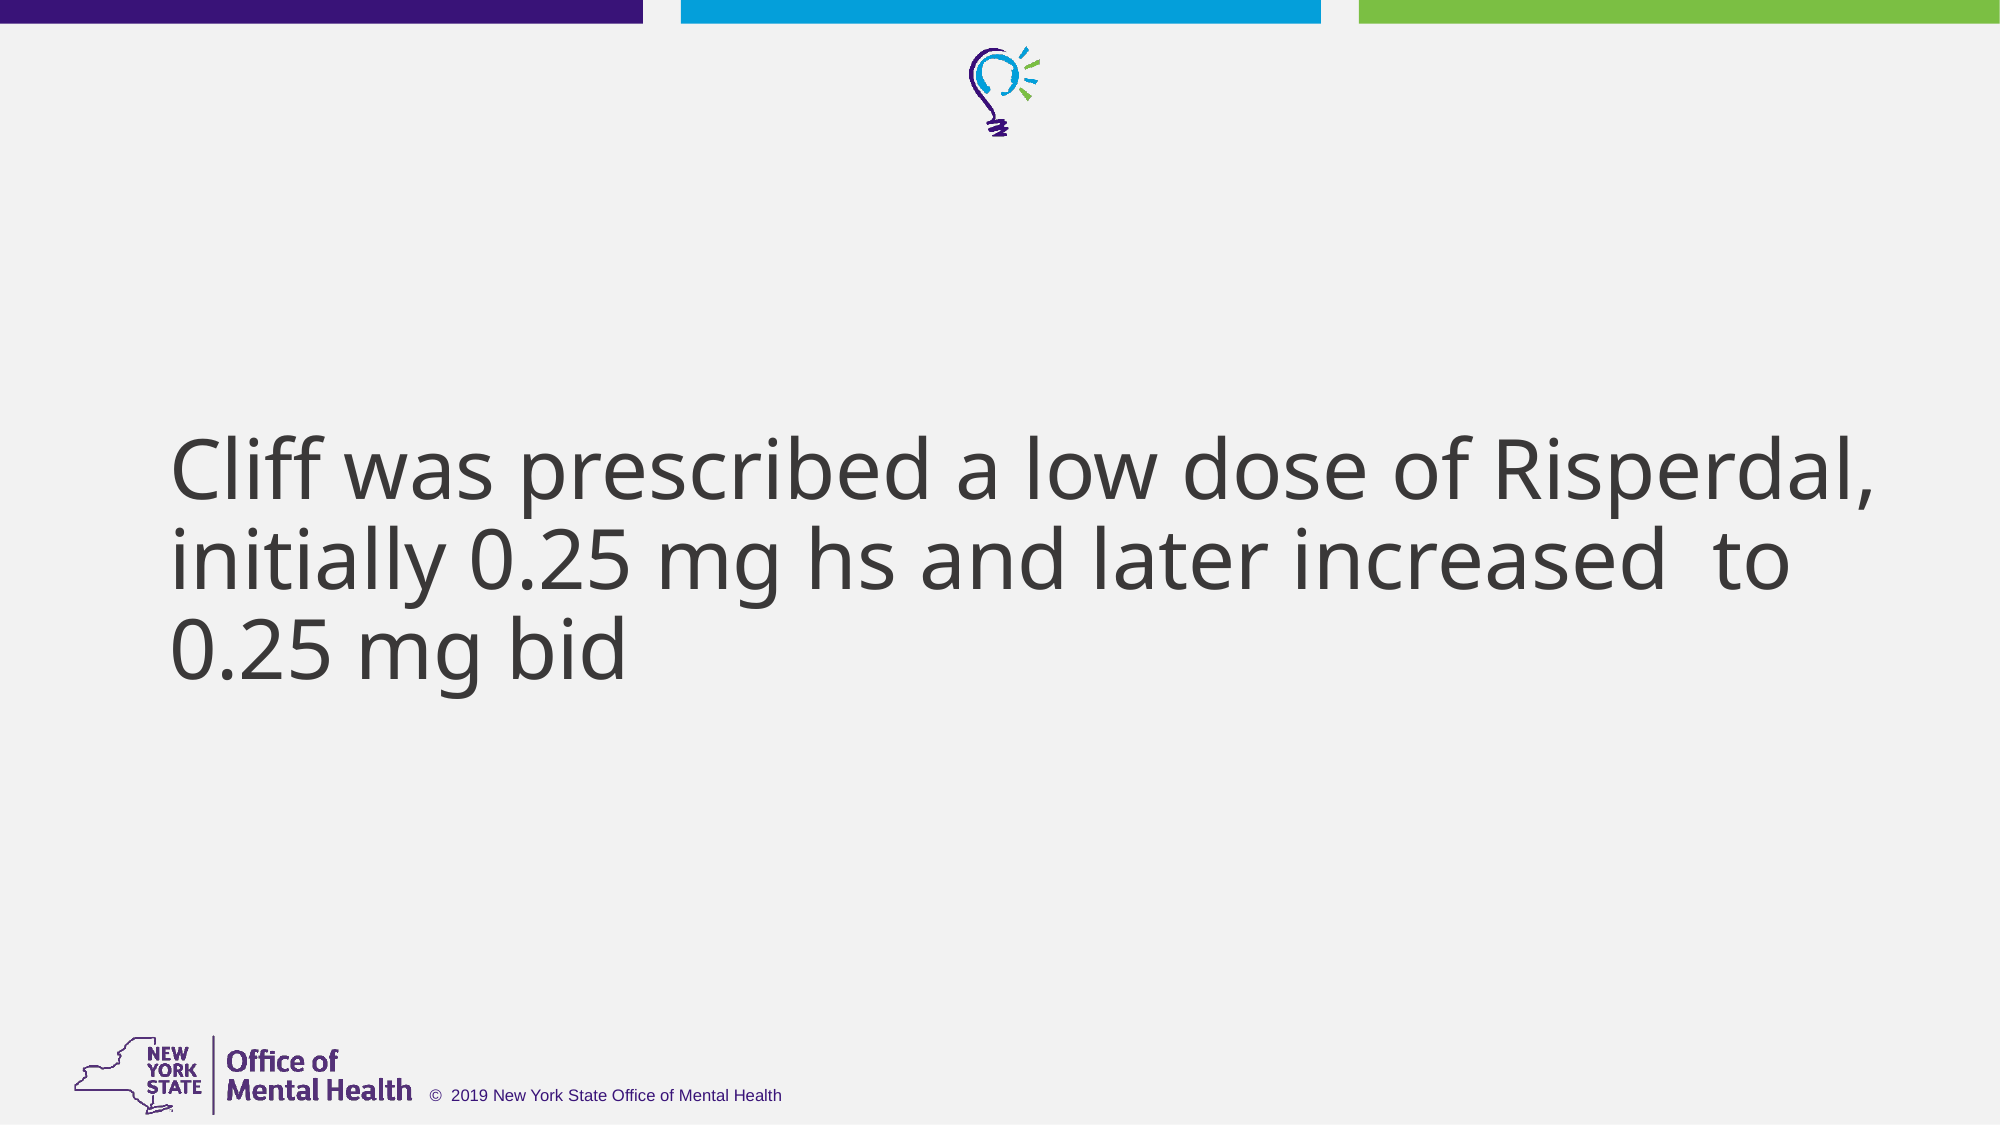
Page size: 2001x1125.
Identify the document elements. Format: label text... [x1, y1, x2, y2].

picture [949, 26, 1051, 156]
title Cliff was prescribed a low dose of Risperdal, initially 0.25 mg hs and later increased to 0.25 mg bid [161, 346, 1888, 779]
picture [70, 1031, 416, 1119]
